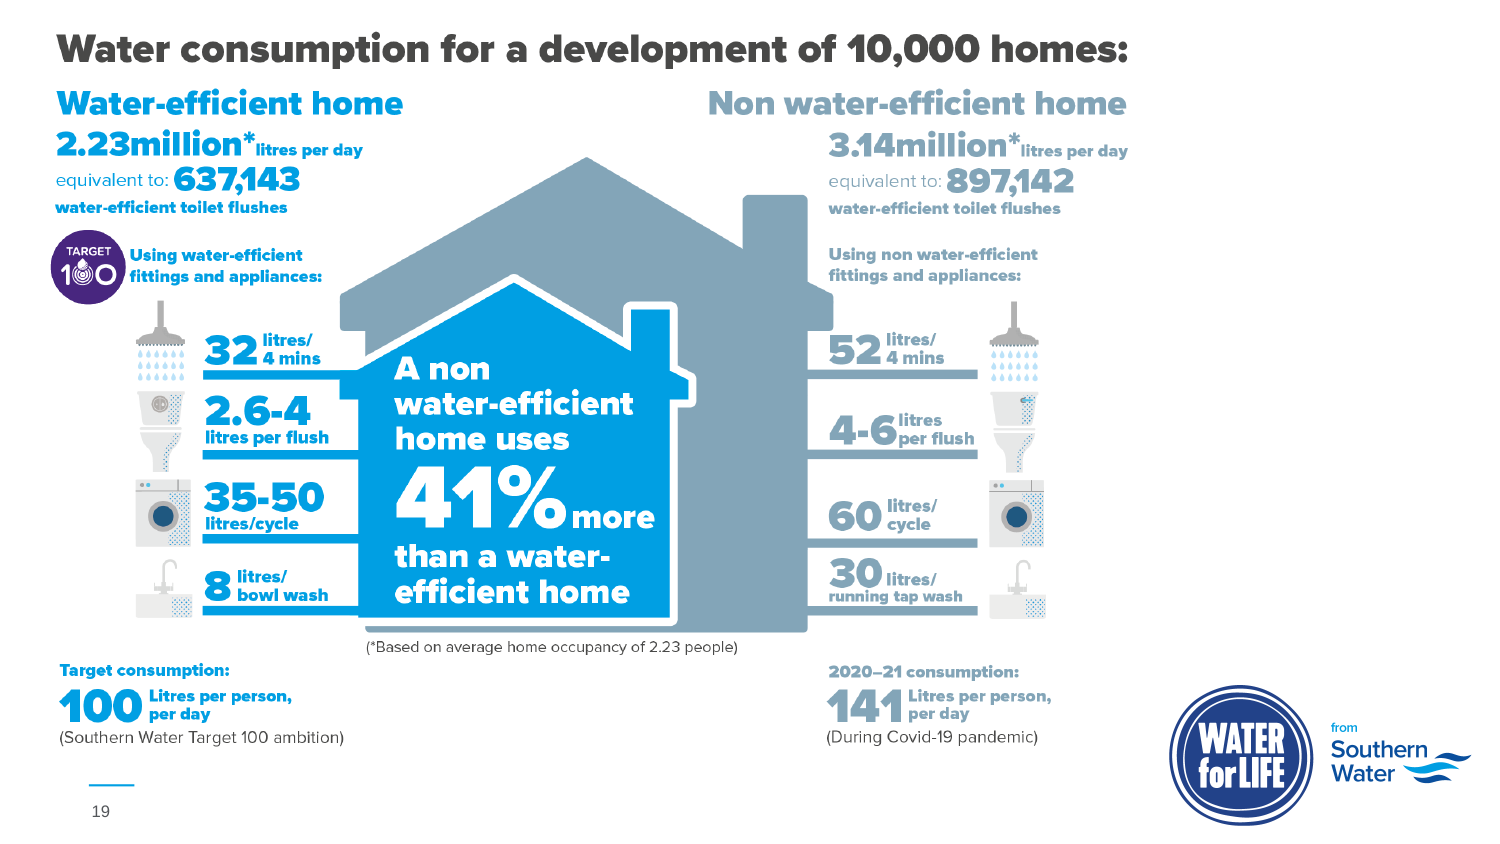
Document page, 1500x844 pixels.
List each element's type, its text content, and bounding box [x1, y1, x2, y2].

picture [0, 0, 1500, 844]
slide_number 19 [76, 788, 136, 834]
